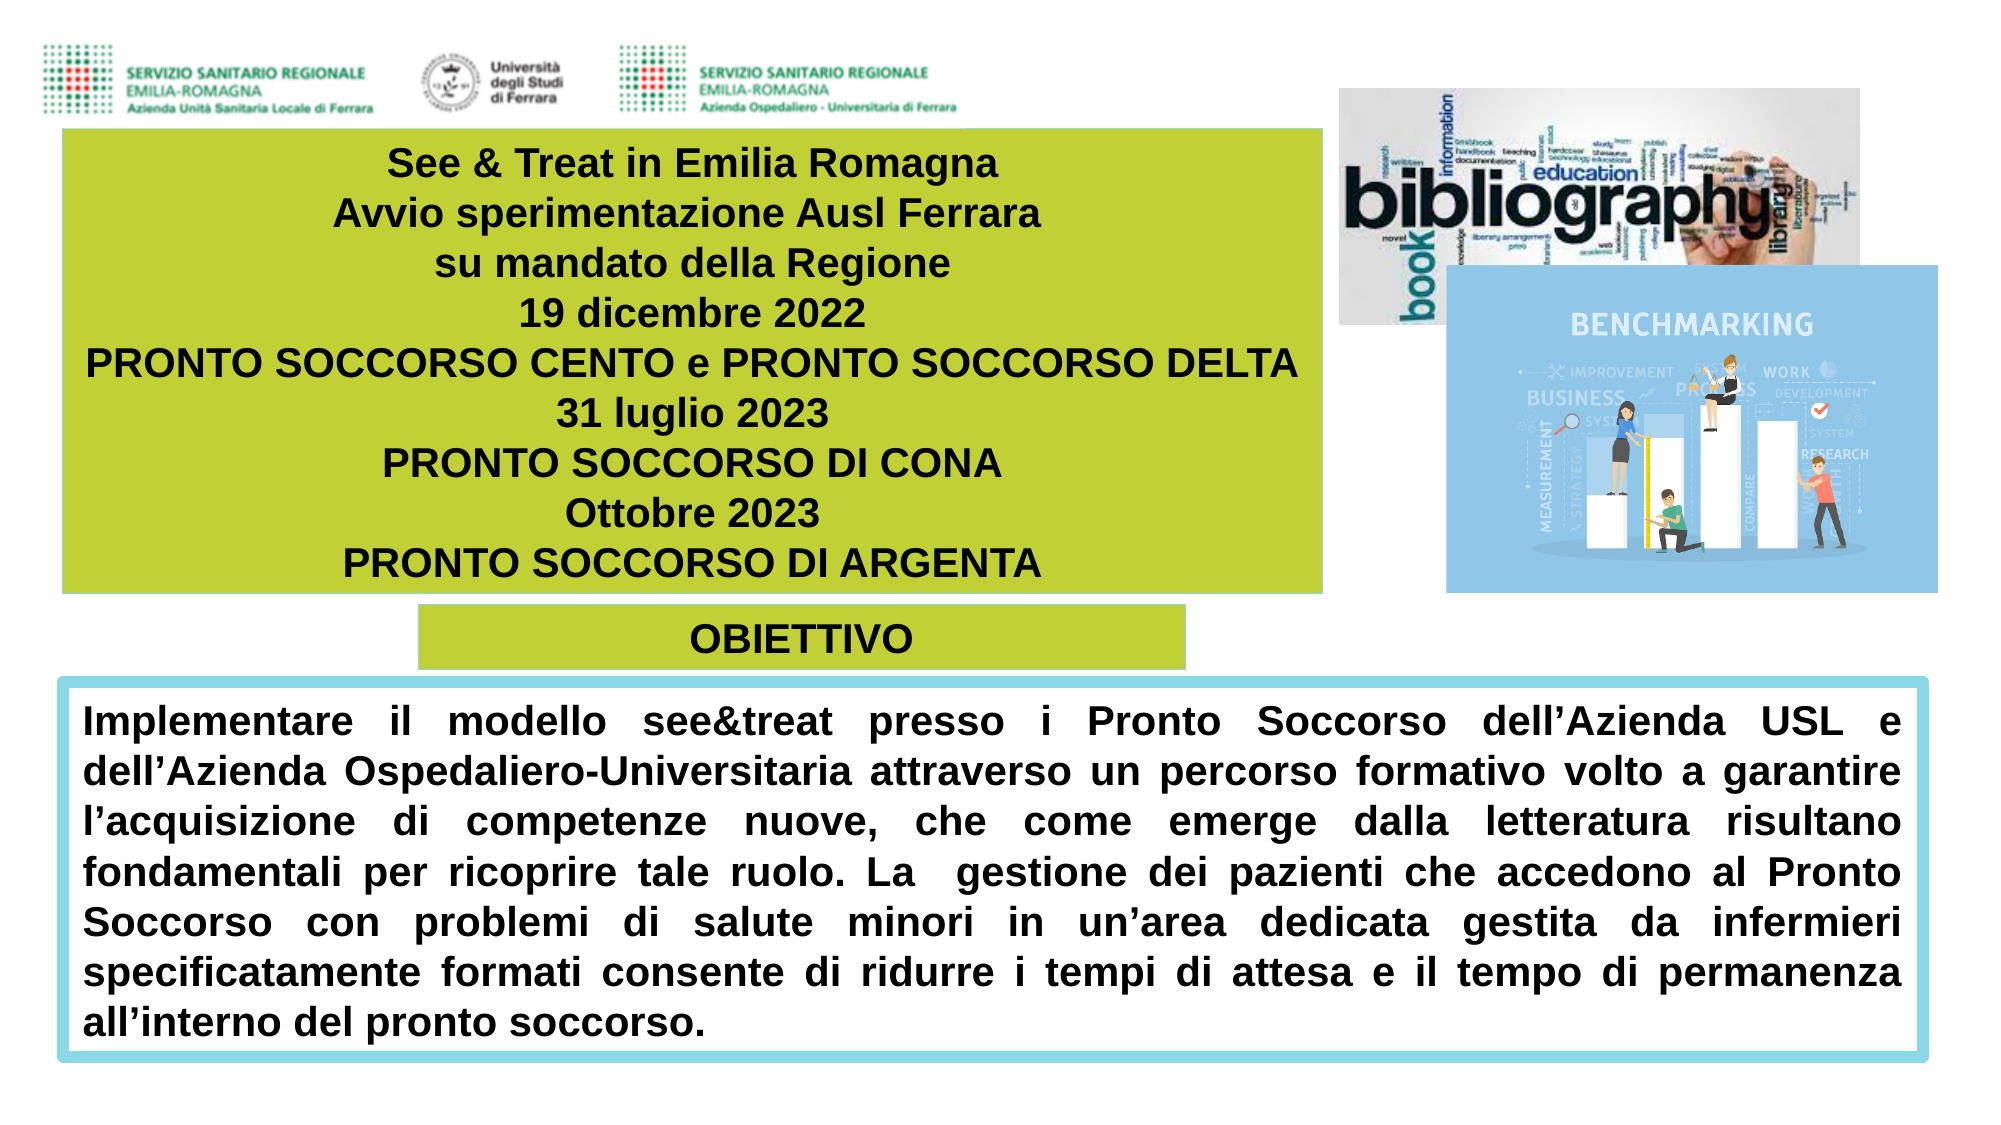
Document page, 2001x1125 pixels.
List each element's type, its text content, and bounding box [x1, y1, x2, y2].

picture [1339, 88, 1938, 593]
text_box Implementare il modello see&treat presso i Pronto Soccorso dell’Azienda USL e dell’Azienda Ospedaliero-Universitaria attraverso un percorso formativo volto a garantire l’acquisizione di competenze nuove, che come emerge dalla letteratura risultano fondamentali per ricoprire tale ruolo. La gestione dei pazienti che accedono al Pronto Soccorso con problemi di salute minori in un’area dedicata gestita da infermieri specificatamente formati consente di ridurre i tempi di attesa e il tempo di permanenza all’interno del pronto soccorso. [62, 681, 1923, 1057]
text_box OBIETTIVO [418, 604, 1186, 670]
text_box See & Treat in Emilia Romagna Avvio sperimentazione Ausl Ferrara su mandato della Regione 19 dicembre 2022 PRONTO SOCCORSO CENTO e PRONTO SOCCORSO DELTA 31 luglio 2023 PRONTO SOCCORSO DI CONA Ottobre 2023 PRONTO SOCCORSO DI ARGENTA [62, 128, 1323, 594]
picture [33, 31, 966, 129]
